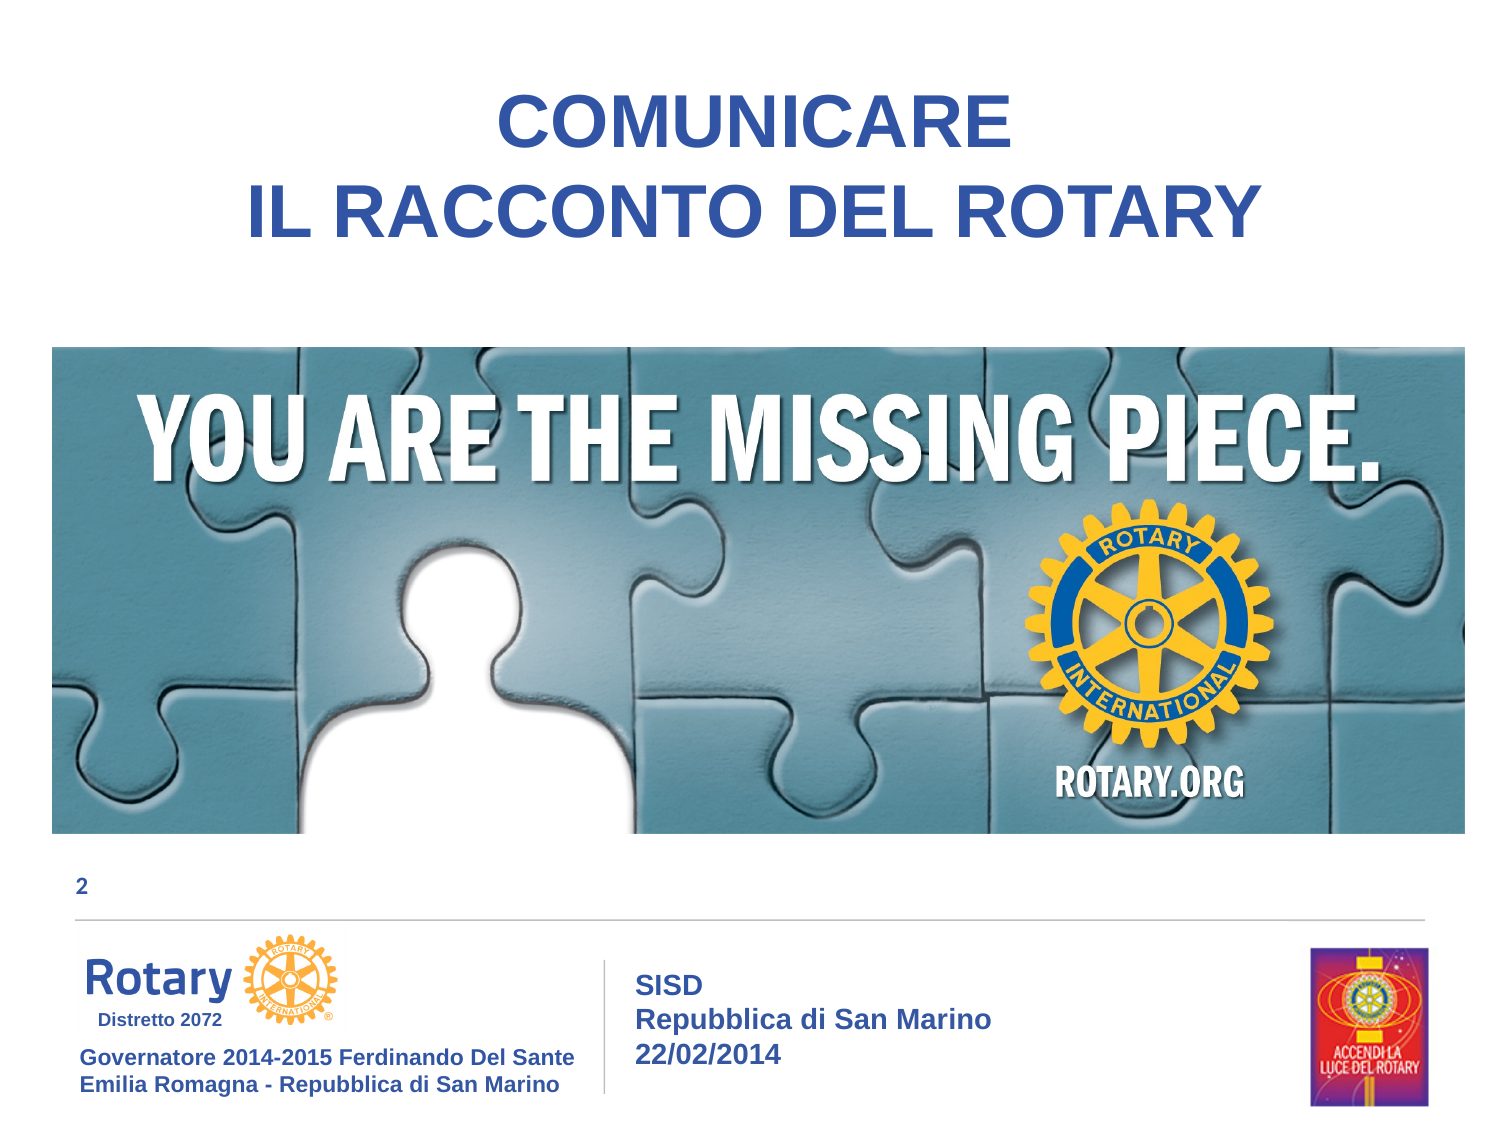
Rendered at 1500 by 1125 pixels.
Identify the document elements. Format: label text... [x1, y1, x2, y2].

picture [52, 347, 1466, 835]
picture [76, 924, 348, 1035]
picture [1297, 924, 1470, 1125]
text_box COMUNICARE IL RACCONTO DEL ROTARY [92, 65, 1418, 346]
